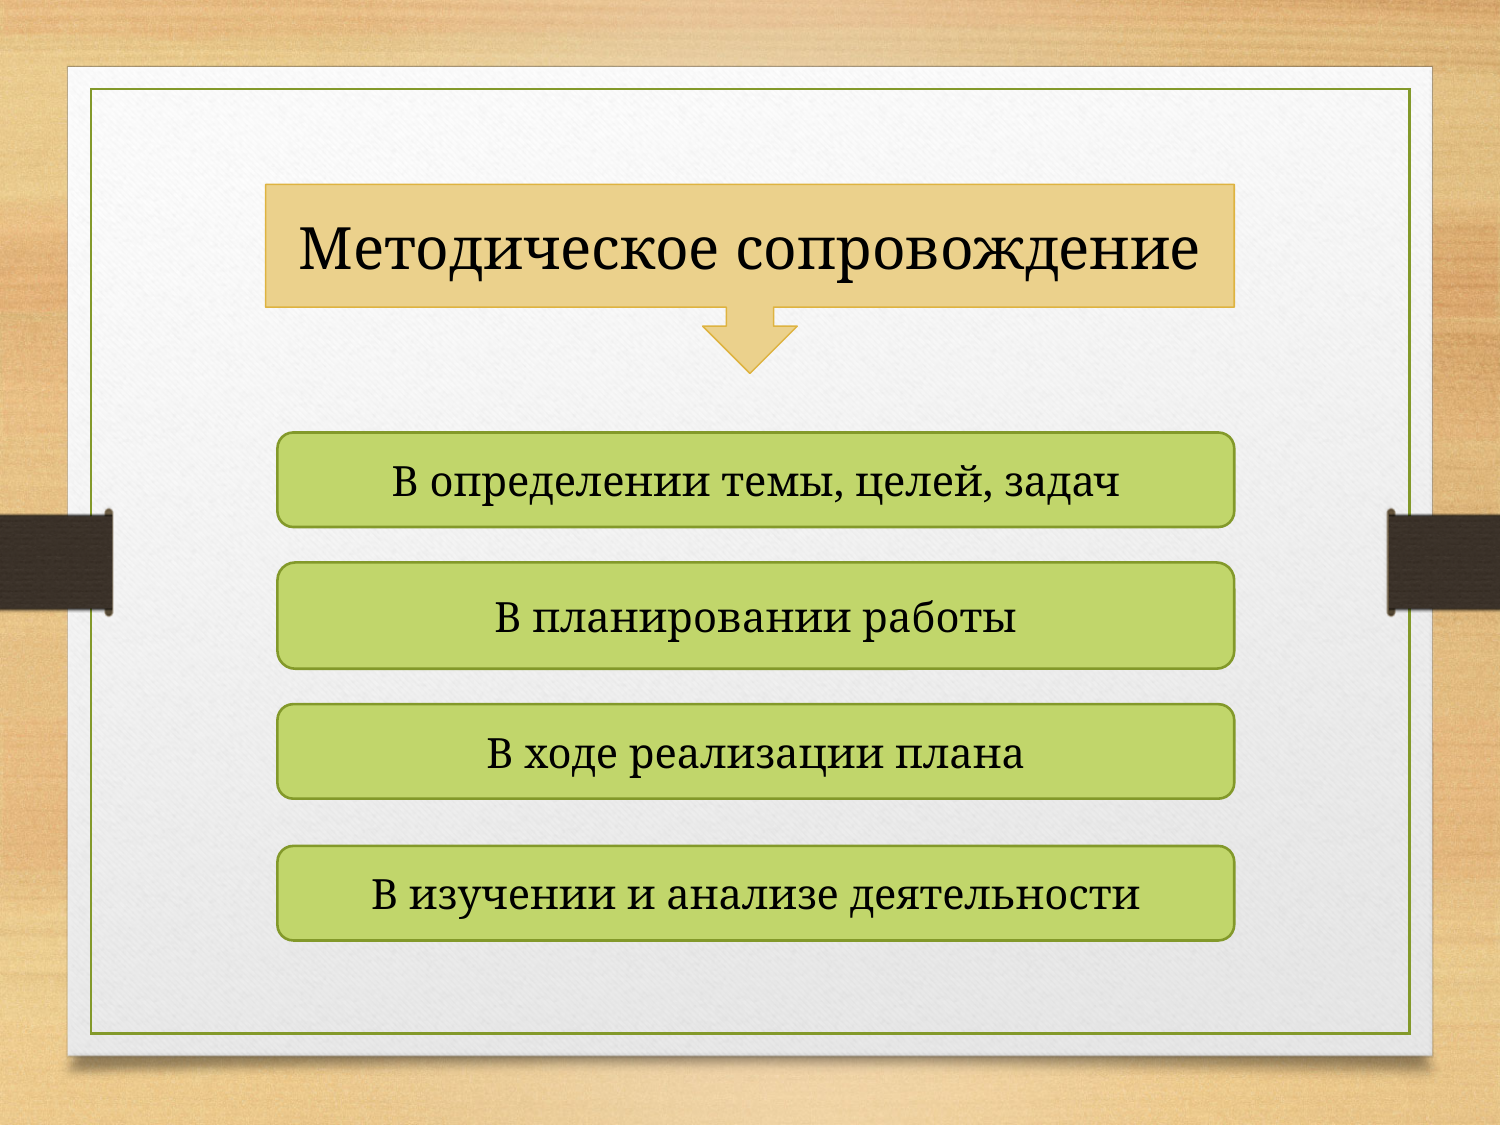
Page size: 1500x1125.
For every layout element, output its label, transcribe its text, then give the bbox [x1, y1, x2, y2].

text_box В планировании работы [276, 561, 1236, 671]
picture [0, 0, 1500, 1125]
text_box В изучении и анализе деятельности [276, 844, 1236, 942]
text_box Методическое сопровождение [264, 183, 1236, 374]
text_box В ходе реализации плана [276, 702, 1236, 800]
text_box В определении темы, целей, задач [276, 431, 1236, 529]
